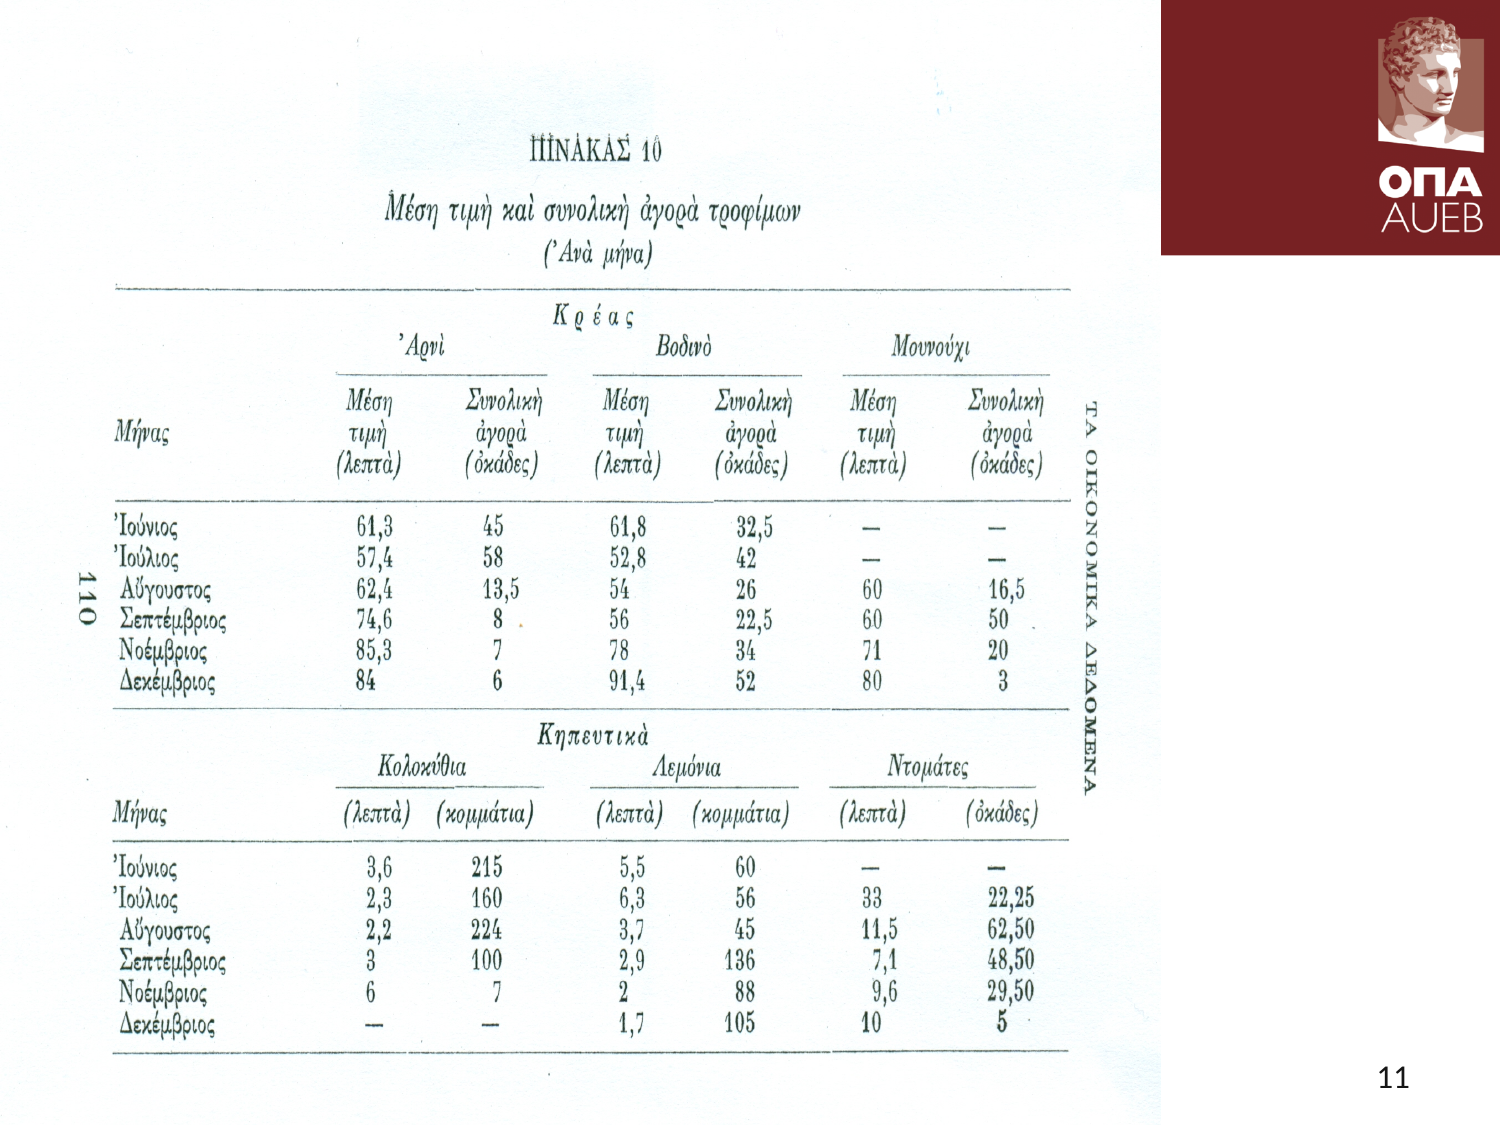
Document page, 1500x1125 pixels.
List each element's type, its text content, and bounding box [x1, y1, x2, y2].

slide_number 11 [1166, 1024, 1425, 1103]
picture [1364, 7, 1495, 244]
picture [0, 0, 1161, 1125]
